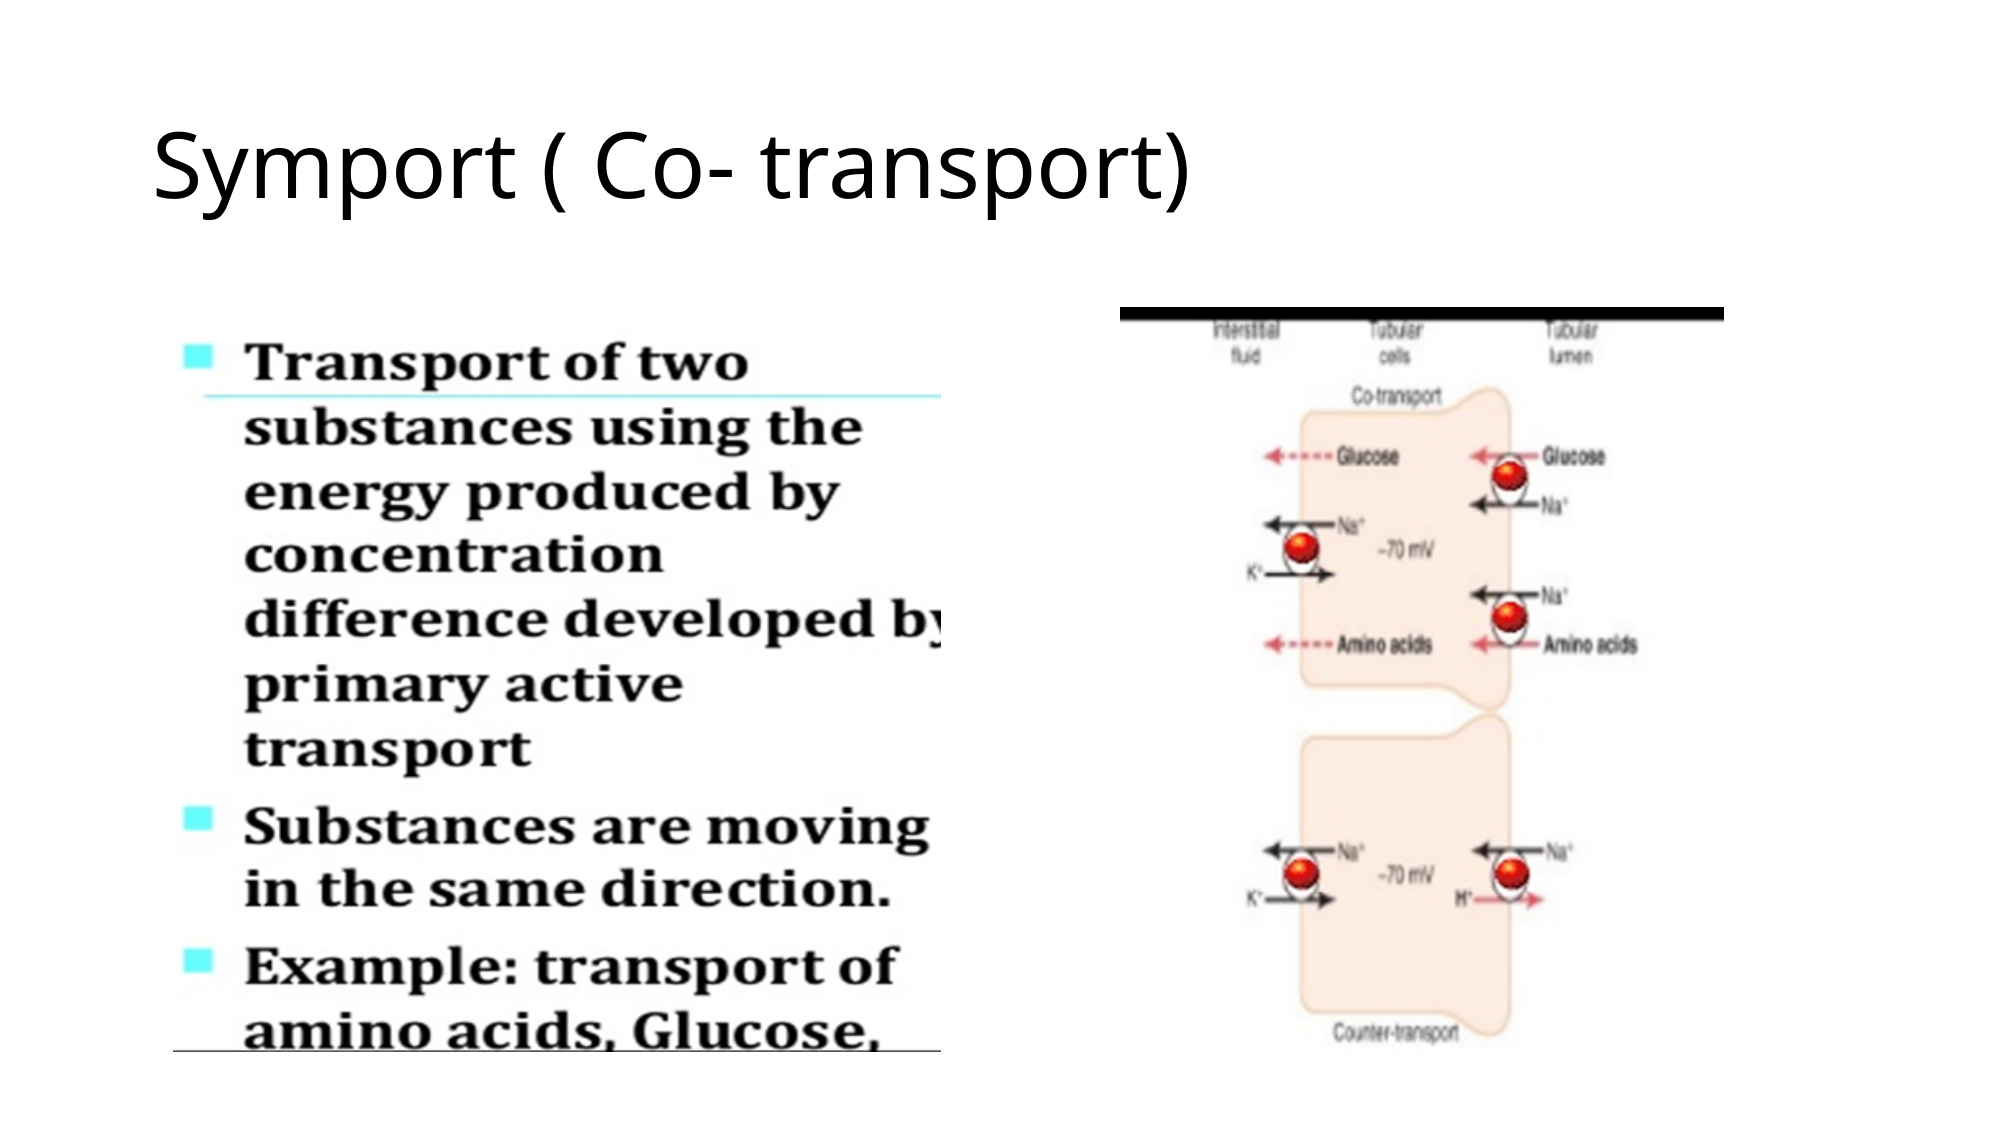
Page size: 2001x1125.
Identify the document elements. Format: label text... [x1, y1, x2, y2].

picture [173, 307, 941, 1052]
title Symport ( Co- transport) [137, 59, 1863, 278]
picture [1120, 307, 1724, 1052]
